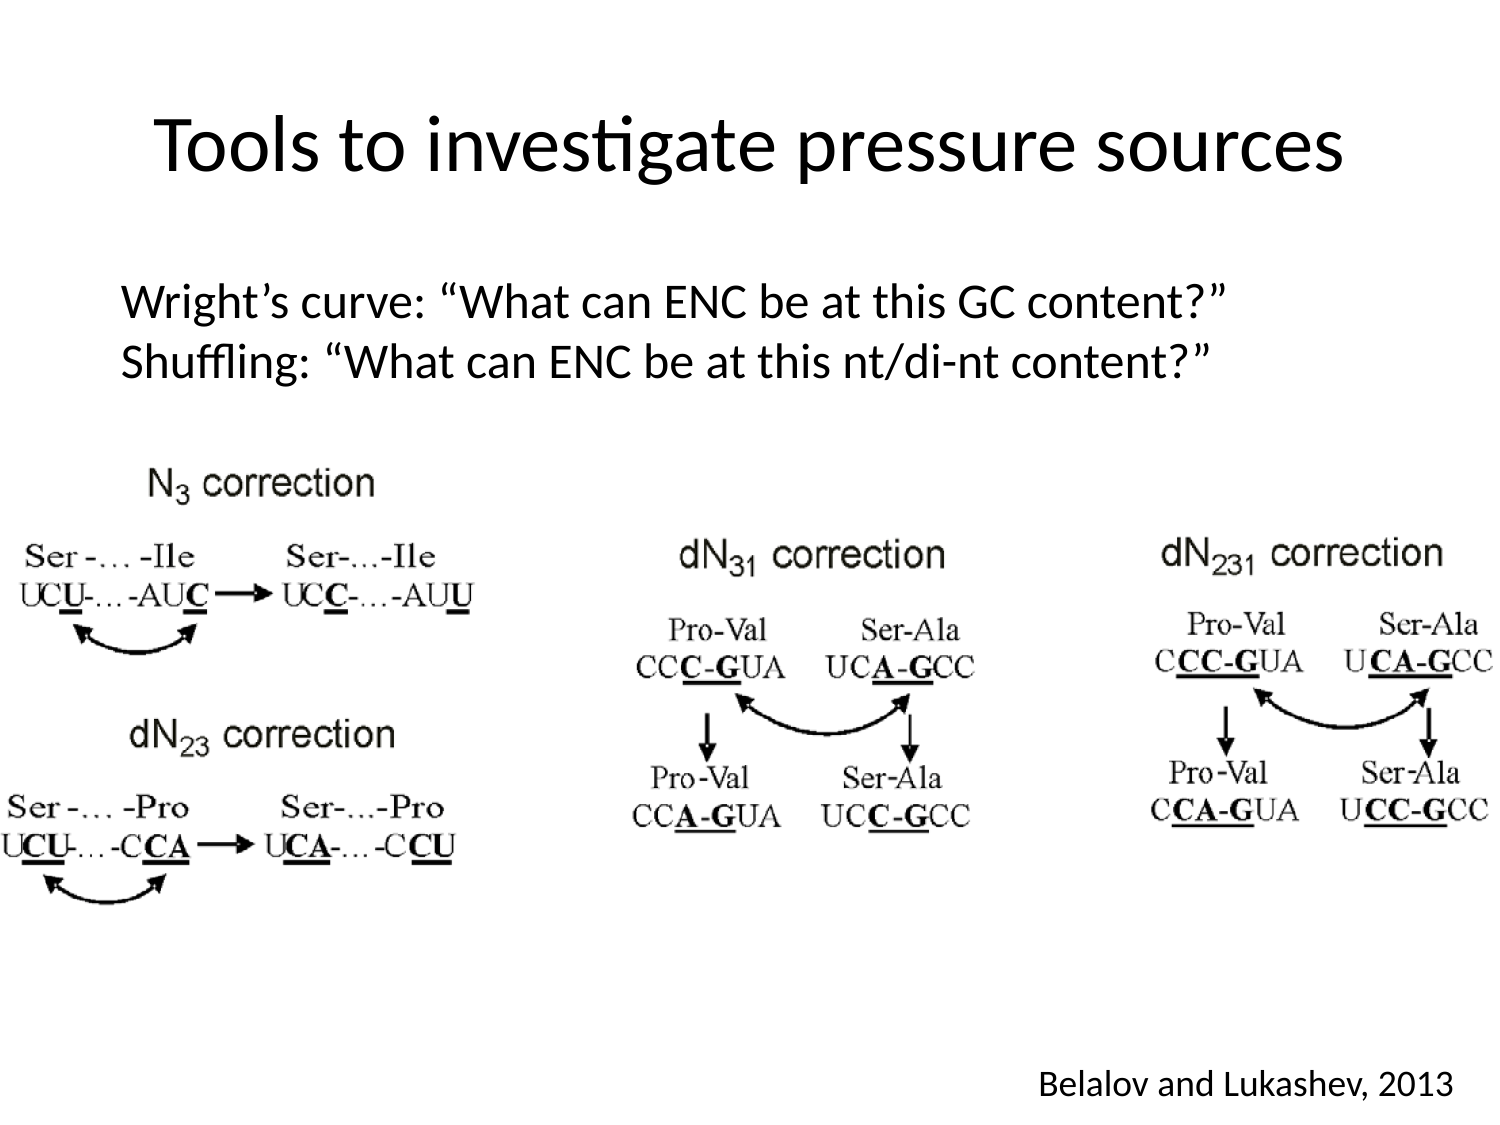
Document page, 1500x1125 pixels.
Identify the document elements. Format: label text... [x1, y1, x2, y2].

title Tools to investigate pressure sources [75, 45, 1425, 233]
picture [0, 439, 1500, 924]
text_box Wright’s curve: “What can ENC be at this GC content?” Shuffling: “What can ENC be at this nt/di-nt content?” [106, 261, 1244, 397]
text_box Belalov and Lukashev, 2013 [1023, 1051, 1470, 1111]
